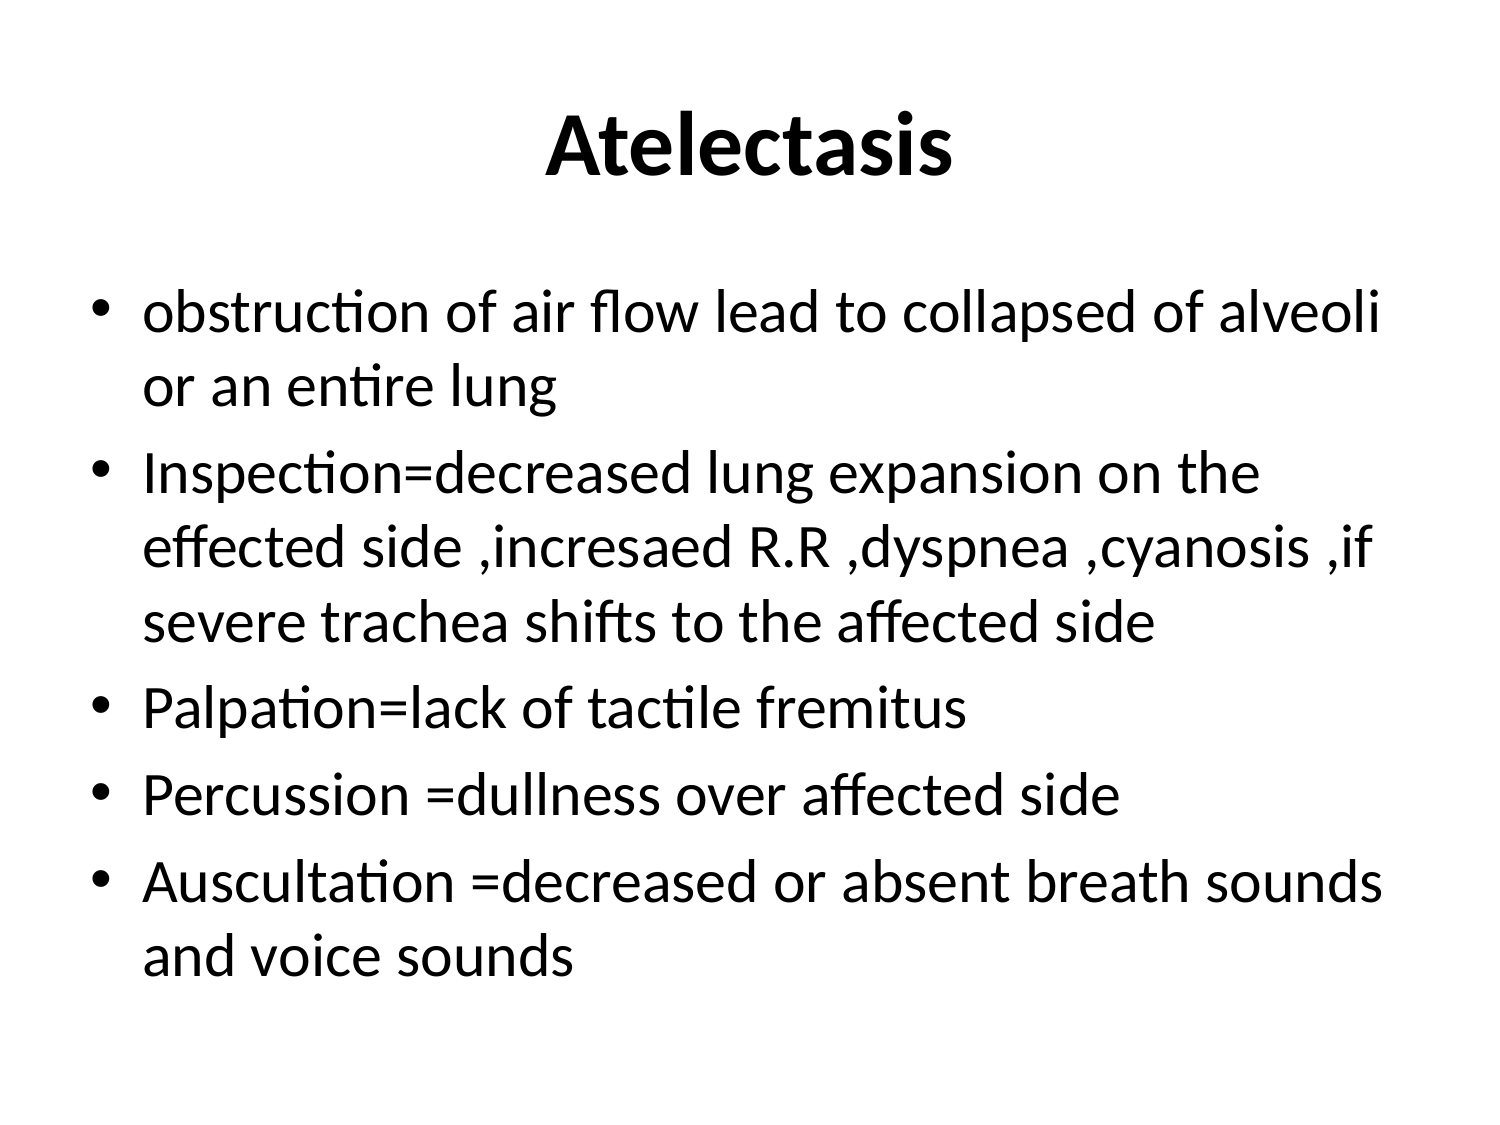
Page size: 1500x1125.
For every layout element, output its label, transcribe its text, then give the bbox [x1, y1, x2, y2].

title Atelectasis [75, 45, 1425, 233]
list obstruction of air flow lead to collapsed of alveoli or an entire lung Inspection=decreased lung expansion on the effected side ,incresaed R.R ,dyspnea ,cyanosis ,if severe trachea shifts to the affected side Palpation=lack of tactile fremitus Percussion =dullness over affected side Auscultation =decreased or absent breath sounds and voice sounds [75, 262, 1425, 1005]
